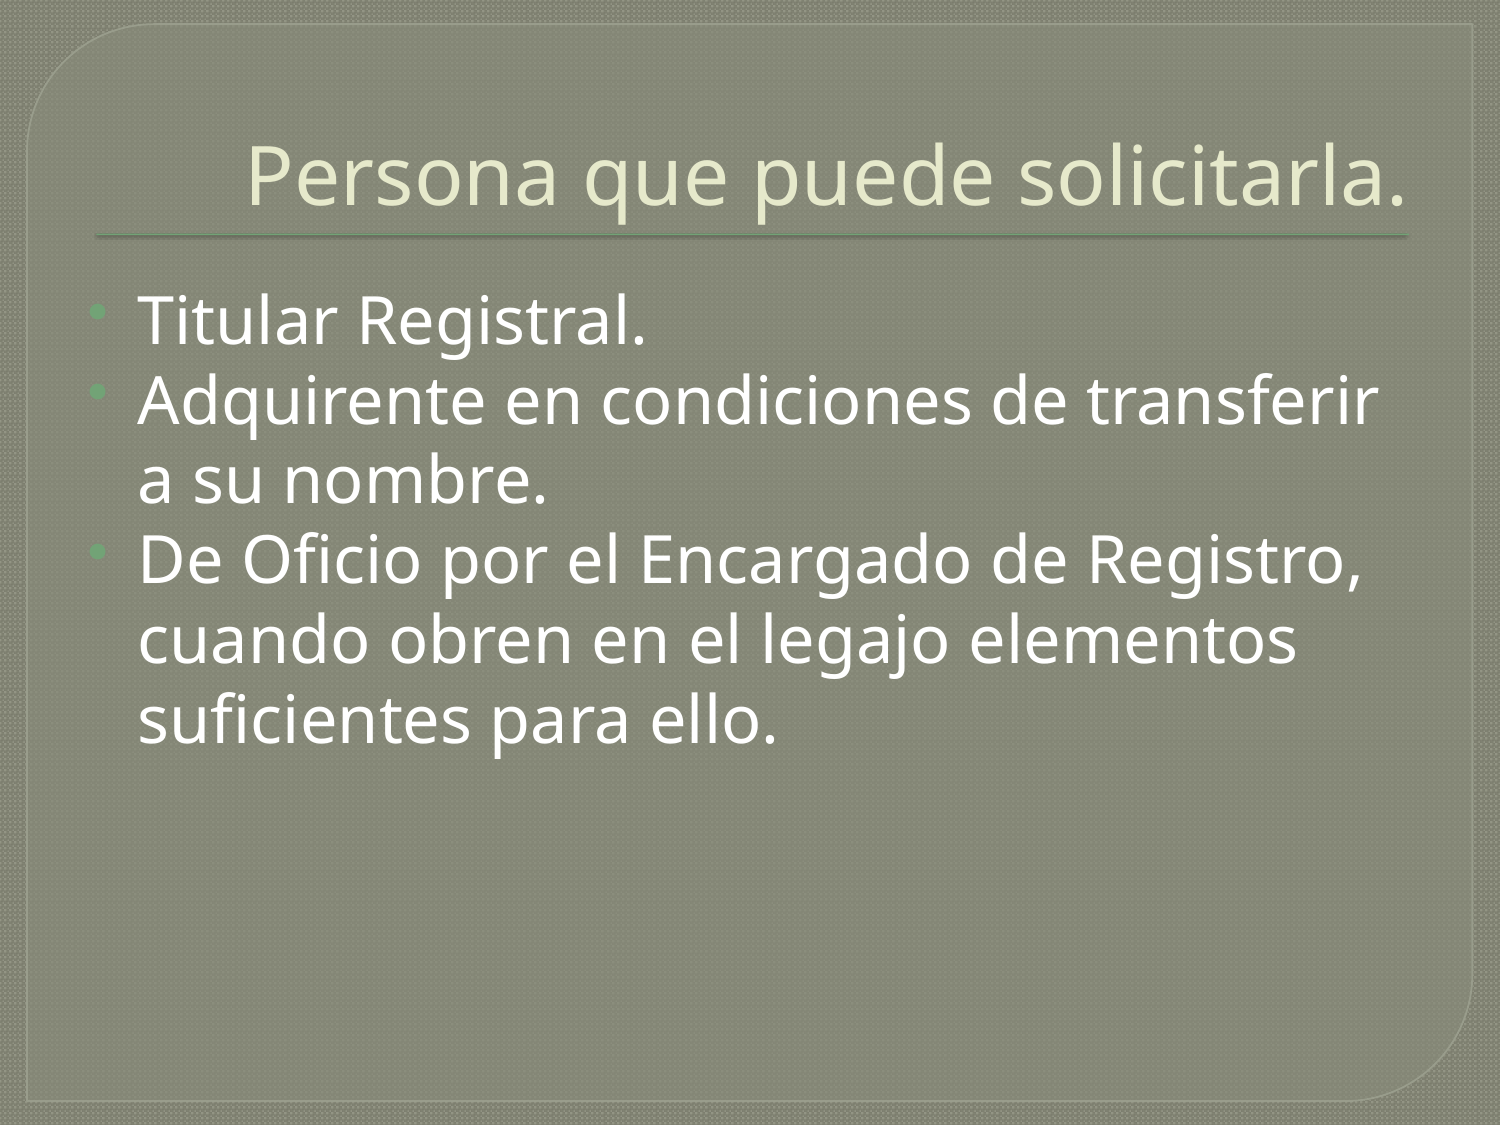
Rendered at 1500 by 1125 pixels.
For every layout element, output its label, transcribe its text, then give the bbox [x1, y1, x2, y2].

title Persona que puede solicitarla. [75, 41, 1425, 230]
list Titular Registral. Adquirente en condiciones de transferir a su nombre. De Oficio por el Encargado de Registro, cuando obren en el legajo elementos suficientes para ello. [75, 270, 1425, 1013]
